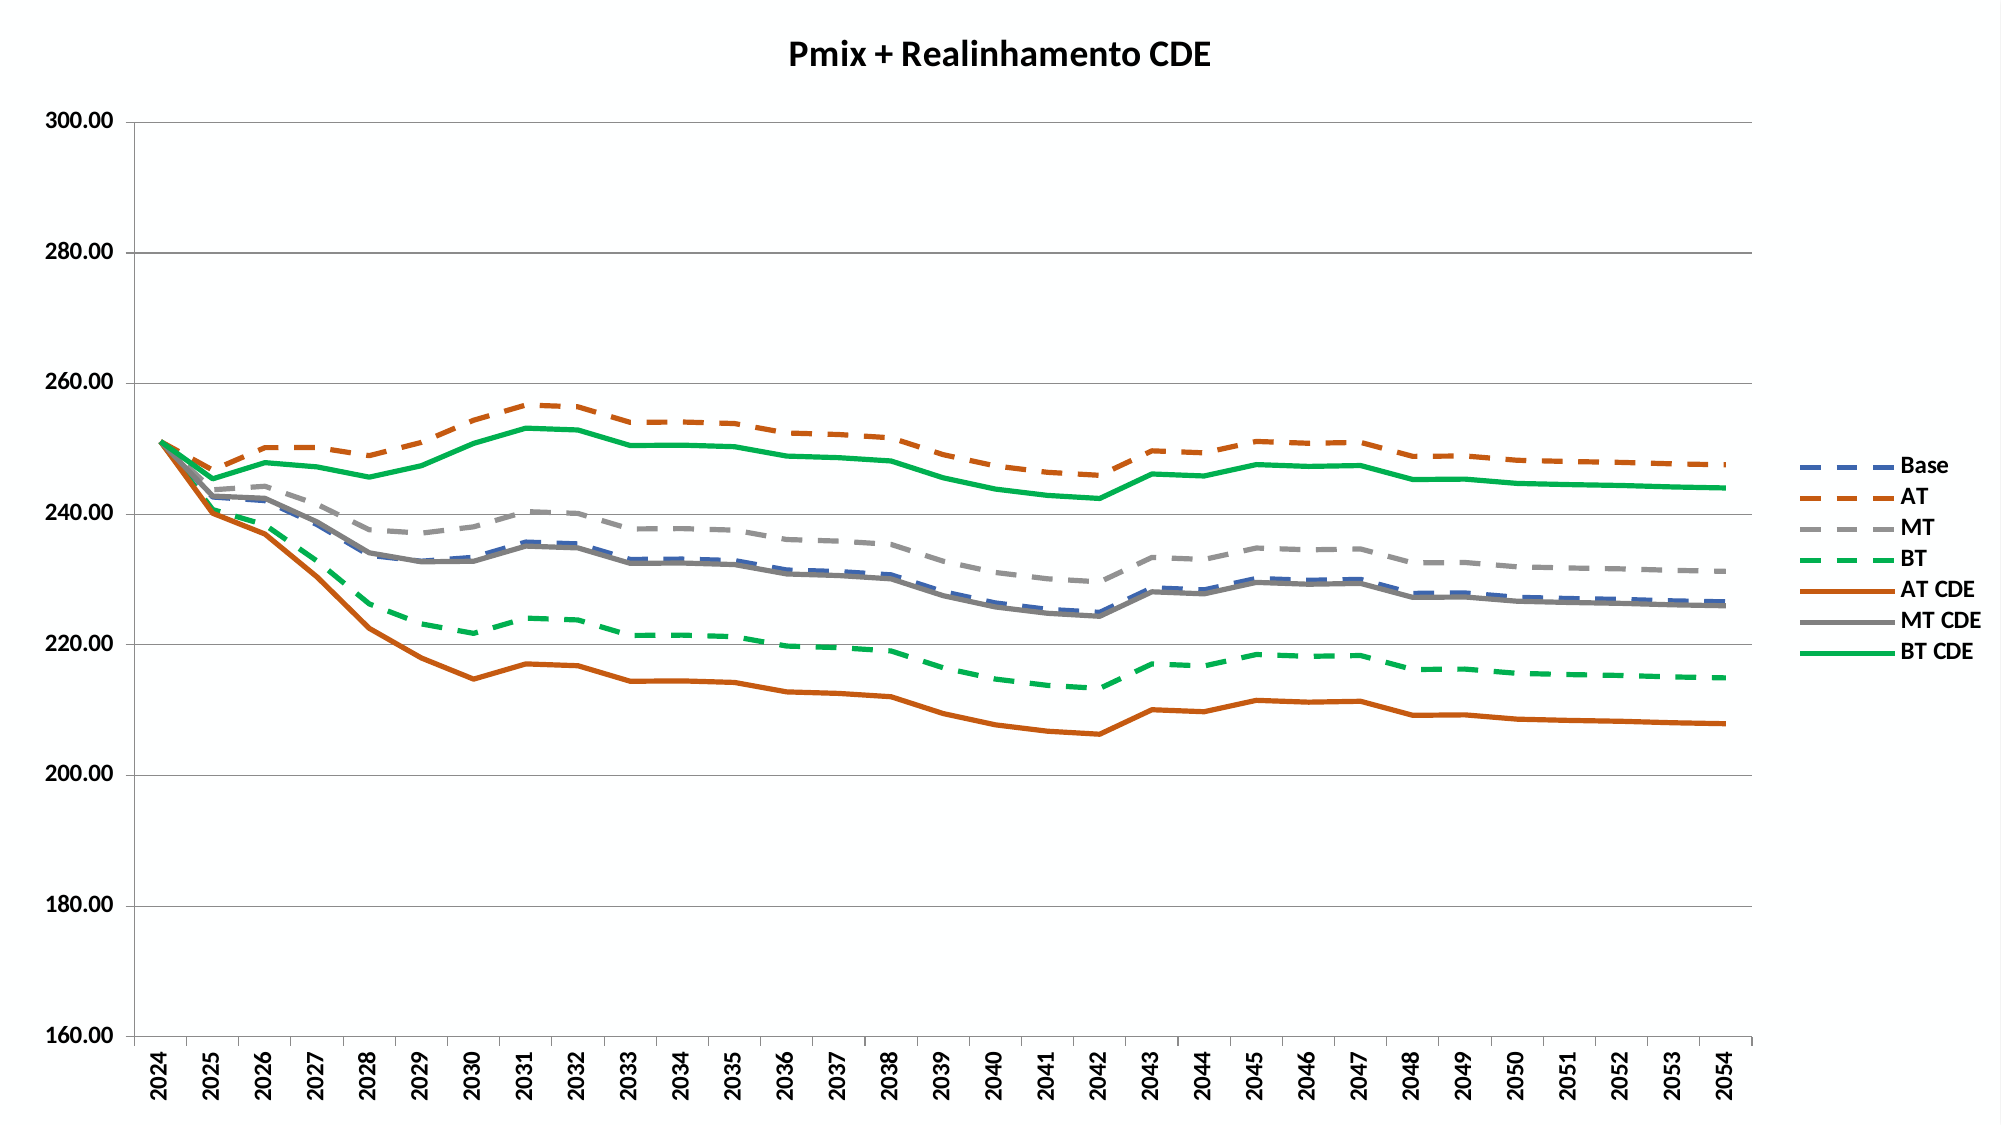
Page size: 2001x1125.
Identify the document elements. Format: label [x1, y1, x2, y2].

chart [0, 0, 2000, 1125]
